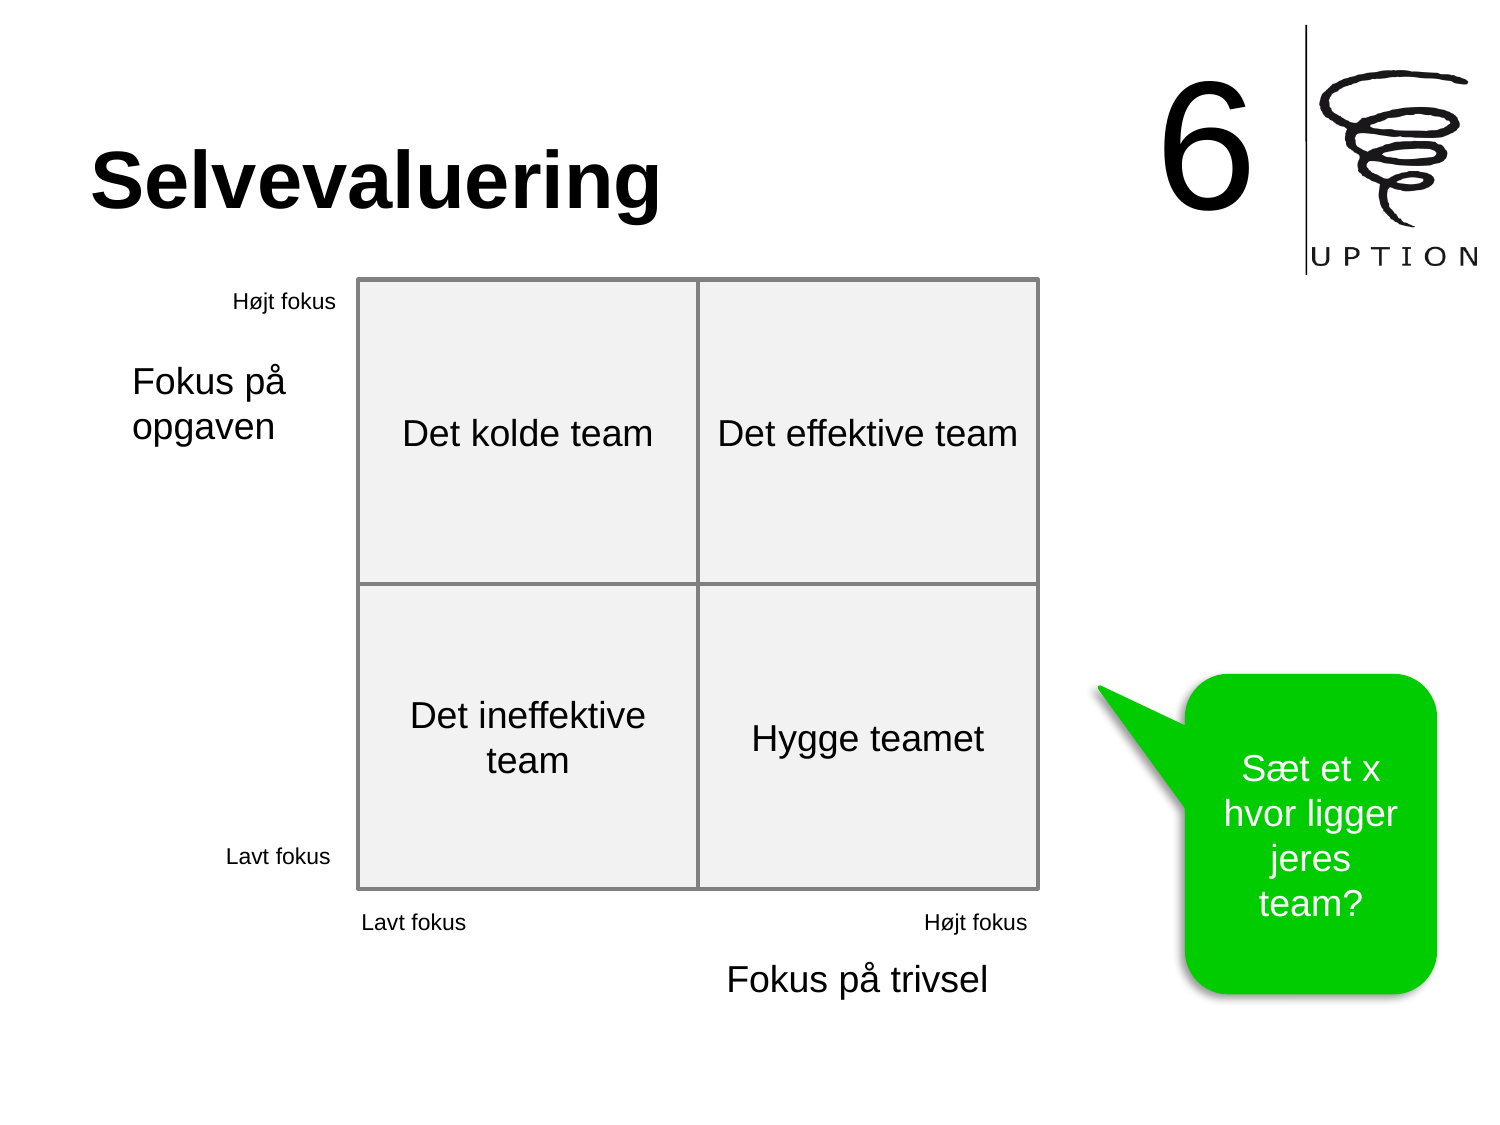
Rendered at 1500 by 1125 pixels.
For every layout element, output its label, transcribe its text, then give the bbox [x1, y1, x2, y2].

title Selvevaluering [74, 19, 1140, 233]
text_box 6 [1140, 19, 1273, 254]
text_box Sæt et x hvor ligger jeres team? [1097, 673, 1438, 995]
title Selvevaluering [1273, 19, 1313, 233]
picture [1312, 70, 1477, 266]
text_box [88, 279, 1050, 1024]
